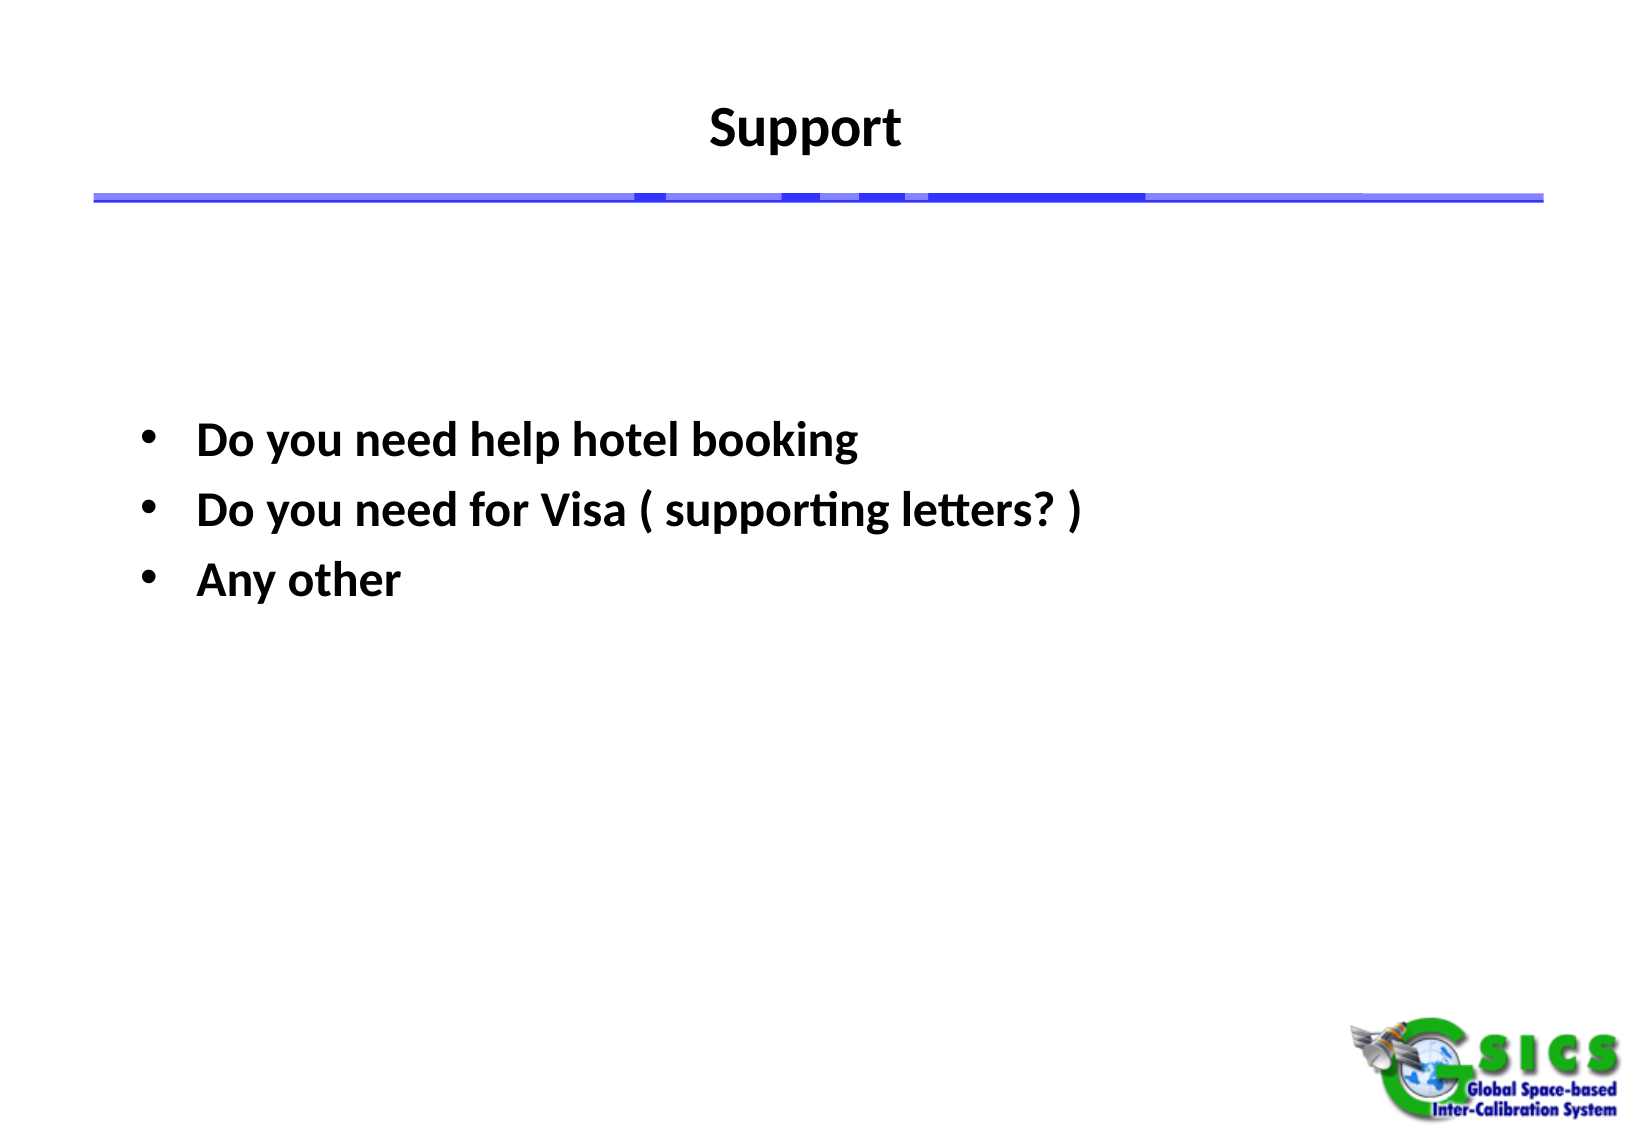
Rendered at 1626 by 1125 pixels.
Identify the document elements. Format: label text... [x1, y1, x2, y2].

title Support [80, 44, 1544, 202]
list Do you need help hotel booking Do you need for Visa ( supporting letters? ) Any other [124, 398, 1588, 616]
picture [1343, 1010, 1625, 1125]
